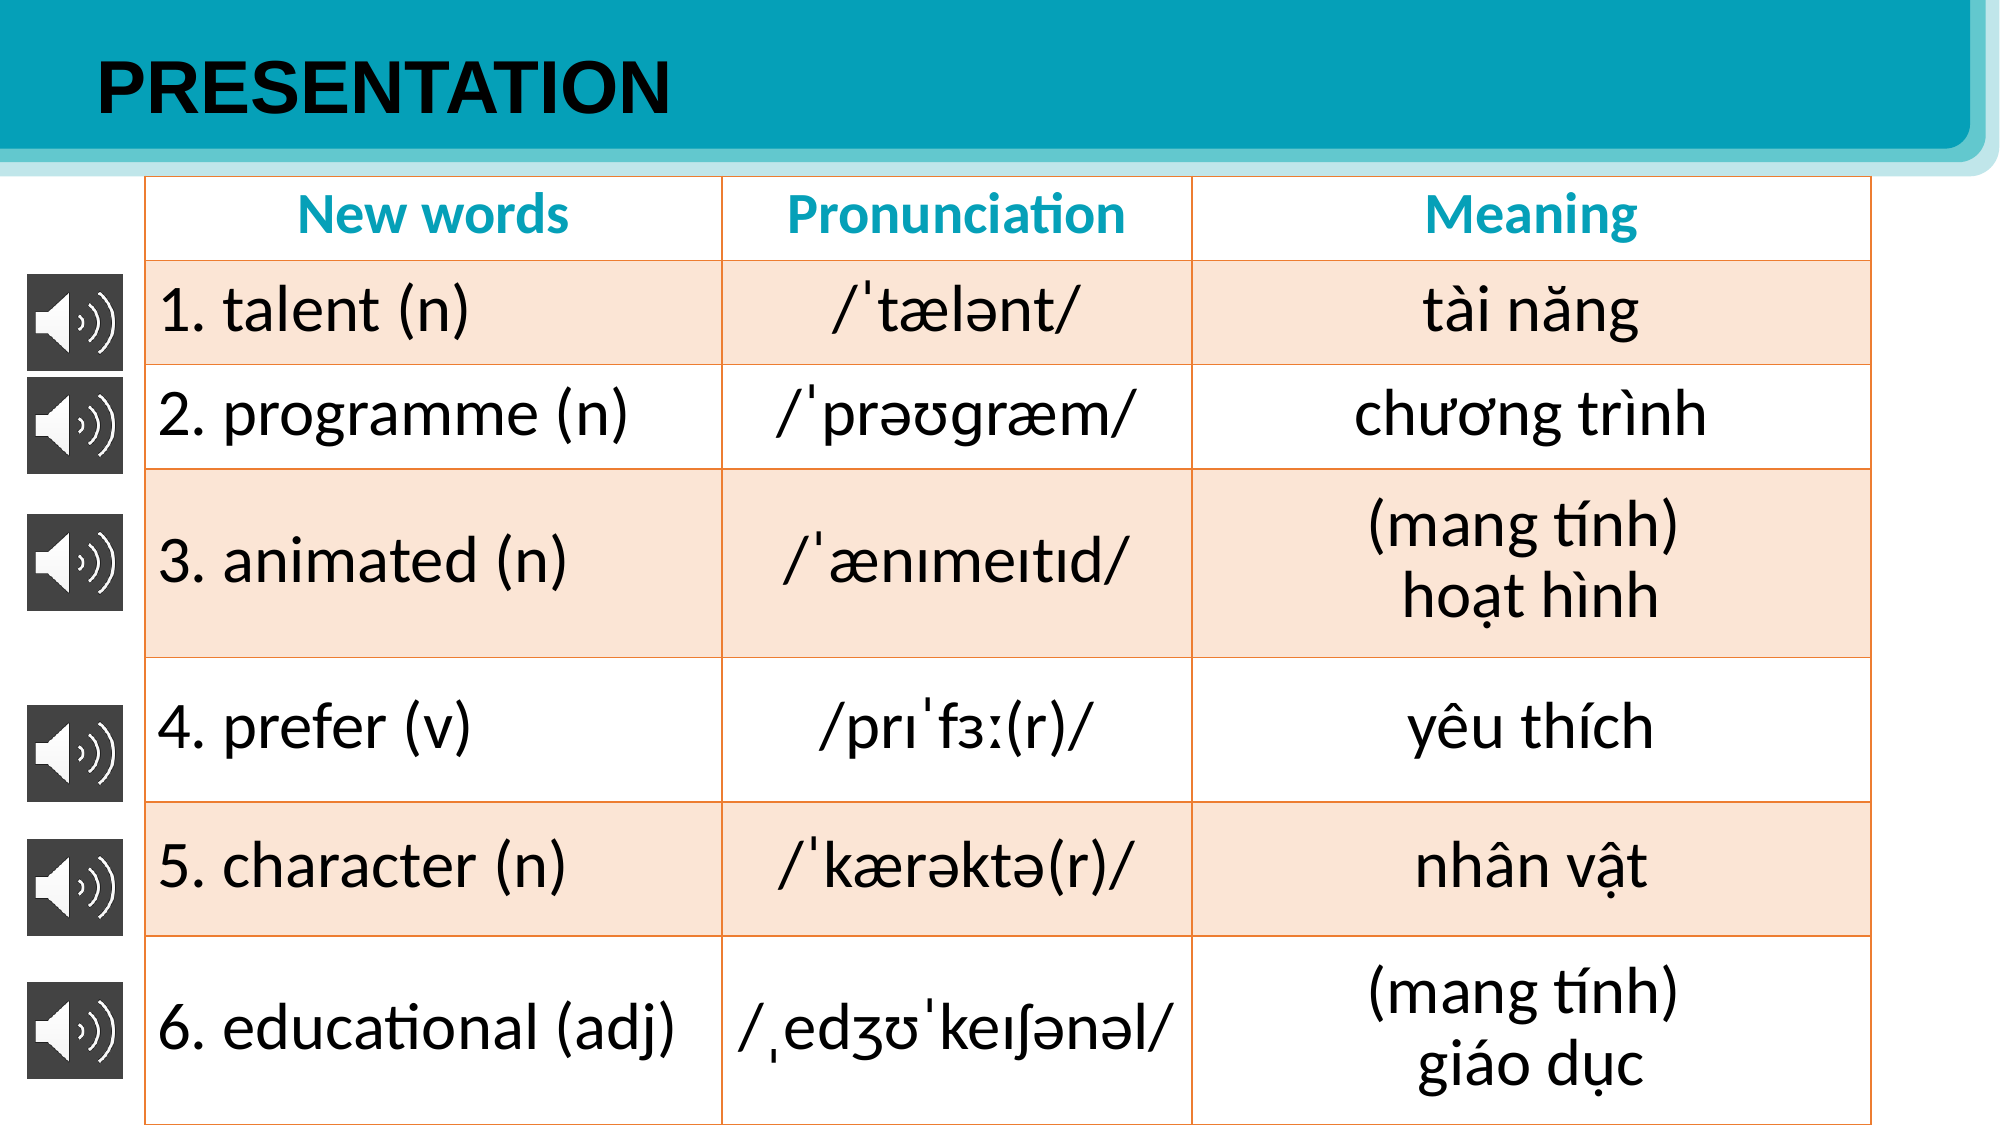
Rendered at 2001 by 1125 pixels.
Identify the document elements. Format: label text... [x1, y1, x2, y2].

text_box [0, 0, 2000, 177]
table_cell (mang tính) hoạt hình [1193, 470, 1870, 657]
table_cell 6. educational (adj) [146, 937, 721, 1124]
table_cell tài năng [1193, 261, 1870, 364]
table_cell nhân vật [1193, 803, 1870, 935]
table_cell 3. animated (n) [146, 470, 721, 657]
table_cell 2. programme (n) [146, 365, 721, 468]
picture [25, 981, 125, 1081]
table_cell 4. prefer (v) [146, 658, 721, 801]
table_cell /ˌedʒʊˈkeɪʃənəl/ [723, 937, 1191, 1124]
picture [25, 376, 125, 475]
table_cell chương trình [1193, 365, 1870, 468]
table_cell /ˈprəʊɡræm/ [723, 365, 1191, 468]
table_cell (mang tính) giáo dục [1193, 937, 1870, 1124]
table_header New words [146, 177, 721, 260]
picture [25, 703, 125, 803]
table_header Pronunciation [723, 177, 1191, 260]
table_cell /ˈænɪmeɪtɪd/ [723, 470, 1191, 657]
table_header Meaning [1193, 177, 1870, 260]
picture [25, 273, 125, 372]
table_cell /prɪˈfɜː(r)/ [723, 658, 1191, 801]
table_cell /ˈtælənt/ [723, 261, 1191, 364]
picture [25, 838, 125, 937]
table_cell /ˈkærəktə(r)/ [723, 803, 1191, 935]
table_cell 5. character (n) [146, 803, 721, 935]
picture [25, 513, 125, 612]
table_cell 1. talent (n) [146, 261, 721, 364]
table_cell yêu thích [1193, 658, 1870, 801]
